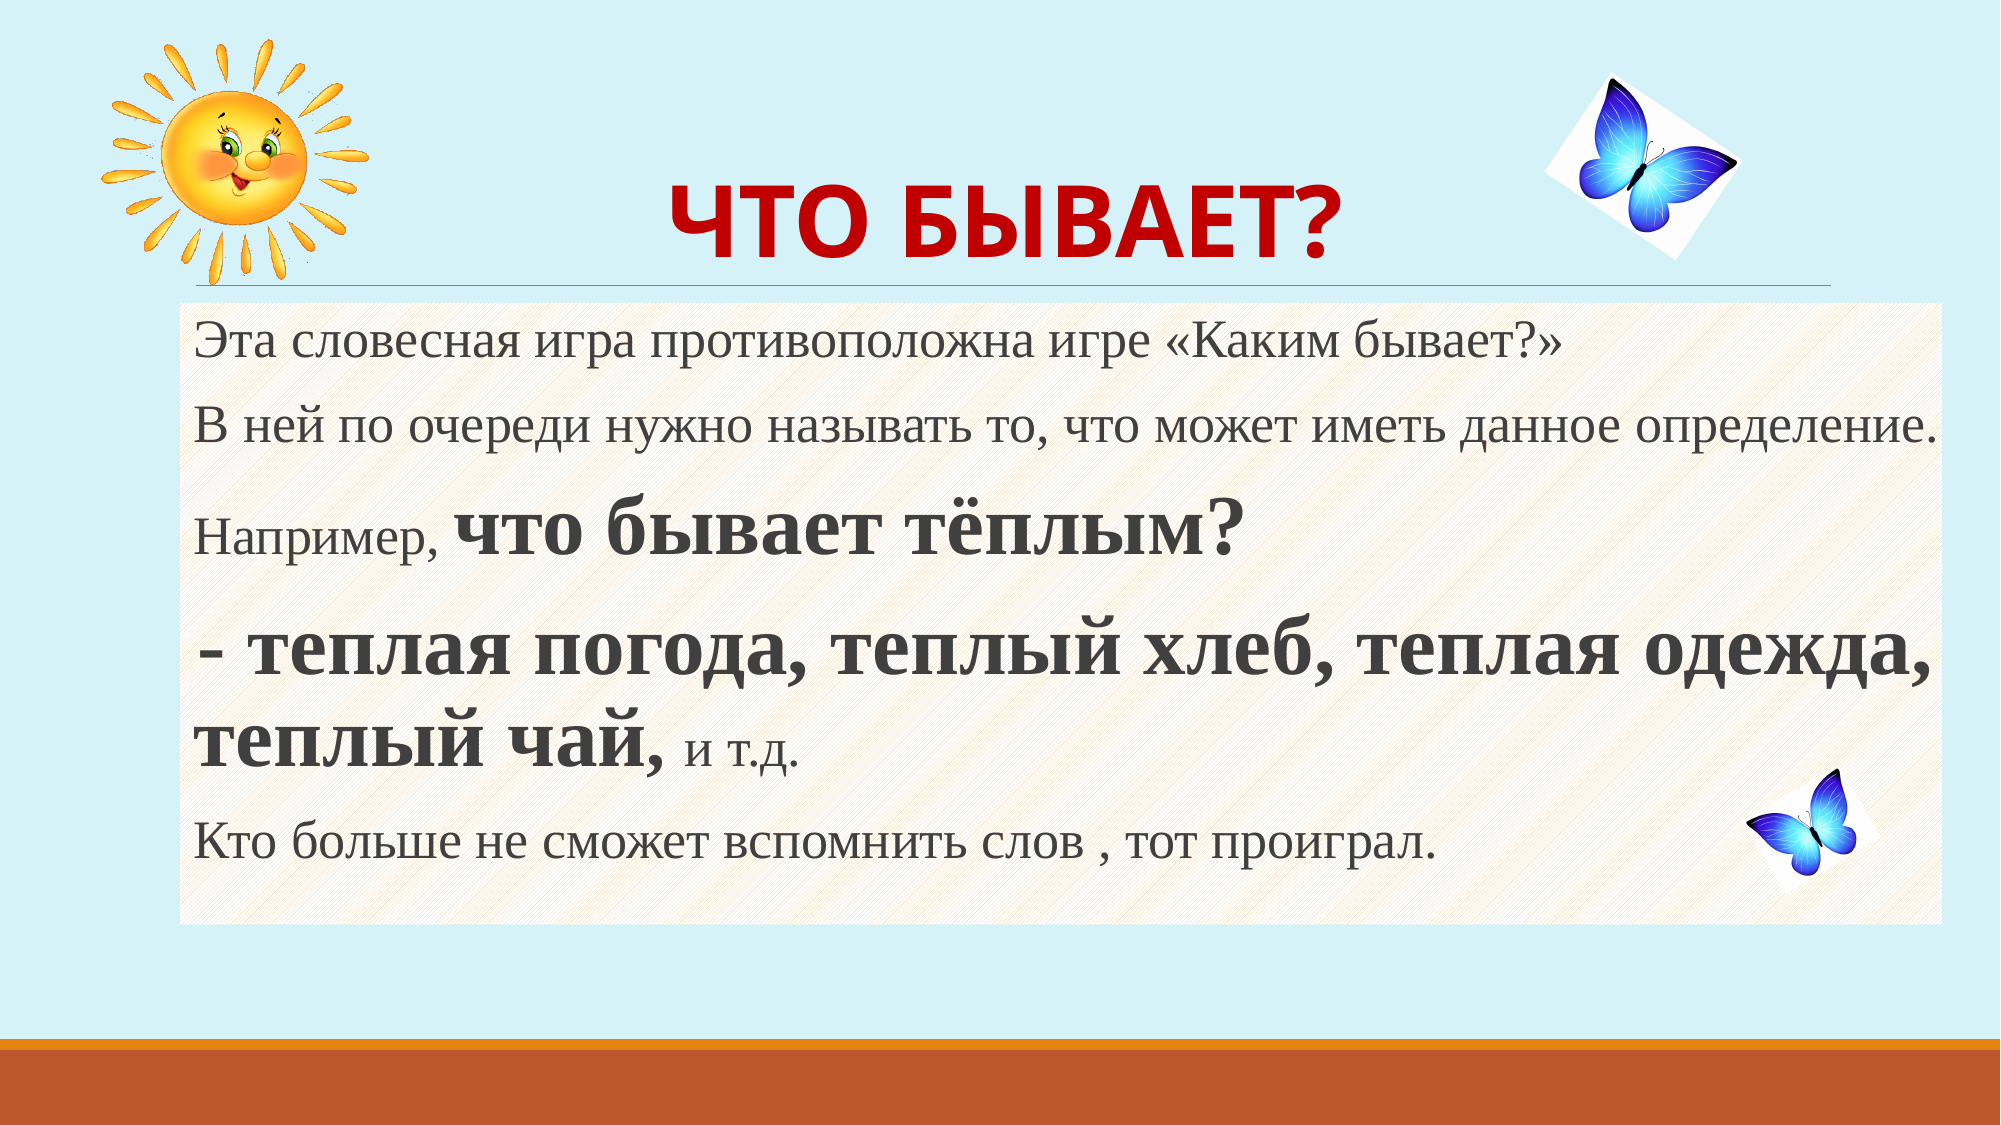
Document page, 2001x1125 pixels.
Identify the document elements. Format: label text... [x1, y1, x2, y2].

list Эта словесная игра противоположна игре «Каким бывает?» В ней по очереди нужно называть то, что может иметь данное определение. Например, что бывает тёплым? - теплая погода, теплый хлеб, теплая одежда, теплый чай, и т.д. Кто больше не сможет вспомнить слов , тот проиграл. [180, 302, 1942, 925]
picture [101, 38, 370, 286]
title ЧТО БЫВАЕТ? [377, 47, 1830, 285]
picture [1545, 73, 1742, 259]
picture [1743, 765, 1880, 893]
